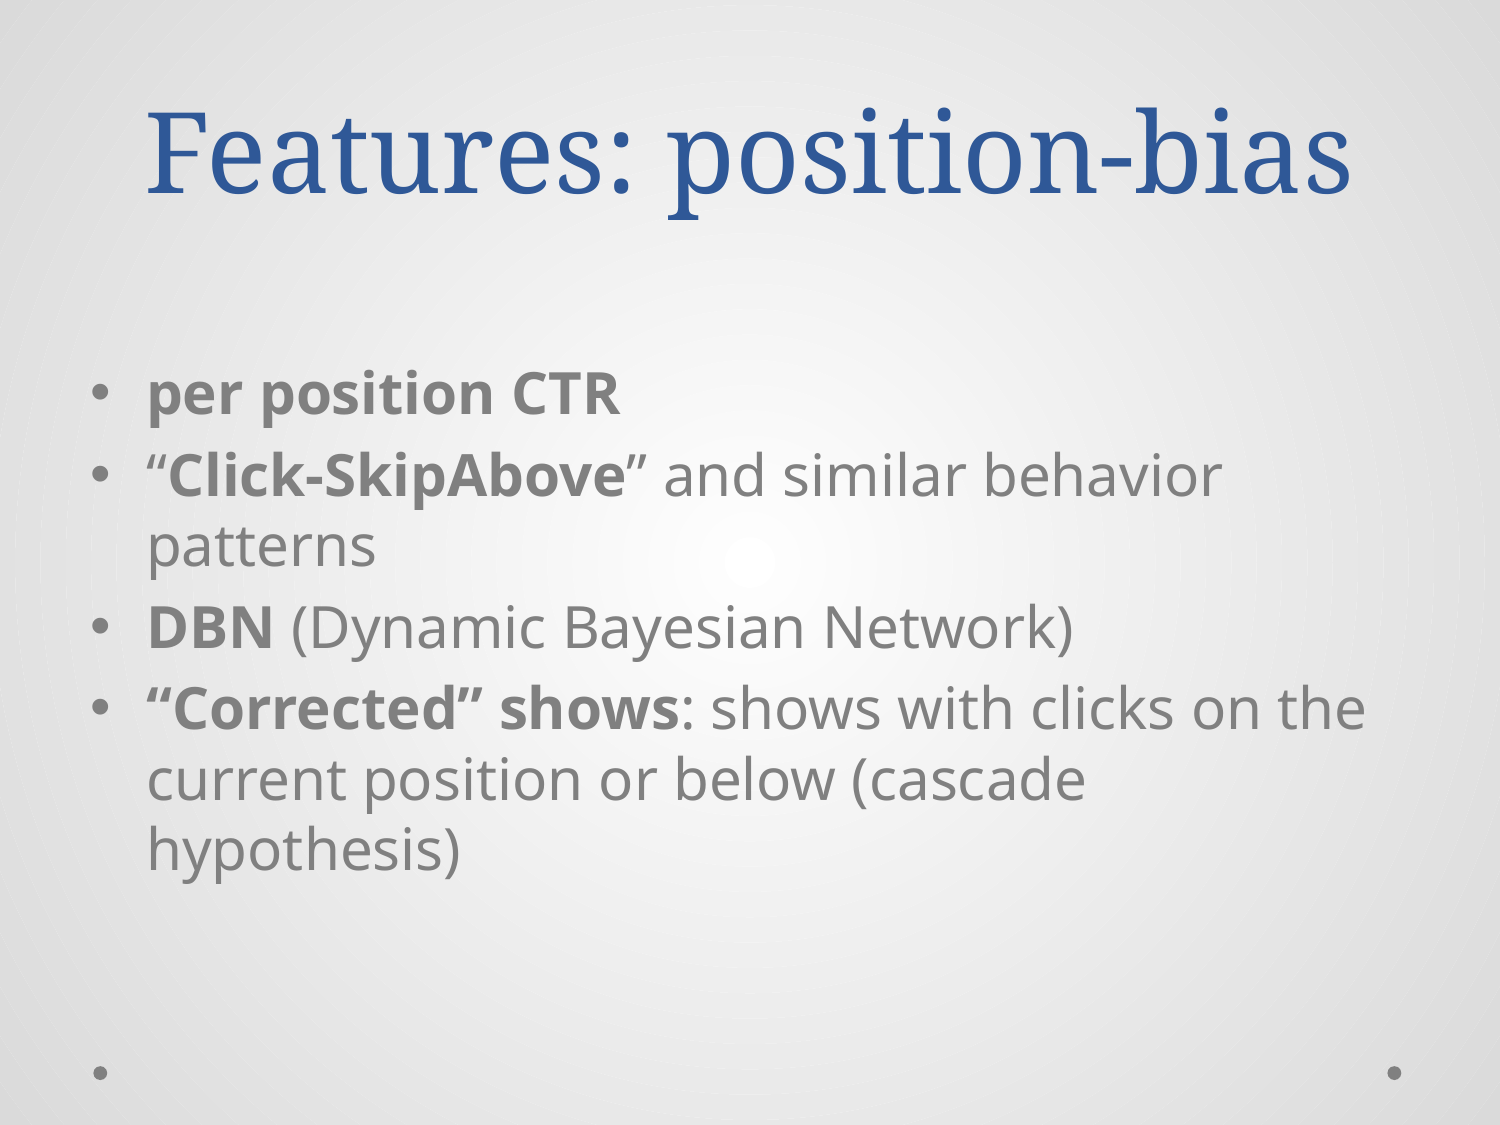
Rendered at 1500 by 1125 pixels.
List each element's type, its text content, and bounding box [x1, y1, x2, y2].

title Features: position-bias [75, 0, 1425, 224]
list per position CTR “Click-SkipAbove” and similar behavior patterns DBN (Dynamic Bayesian Network) “Corrected” shows: shows with clicks on the current position or below (cascade hypothesis) [75, 349, 1425, 1005]
